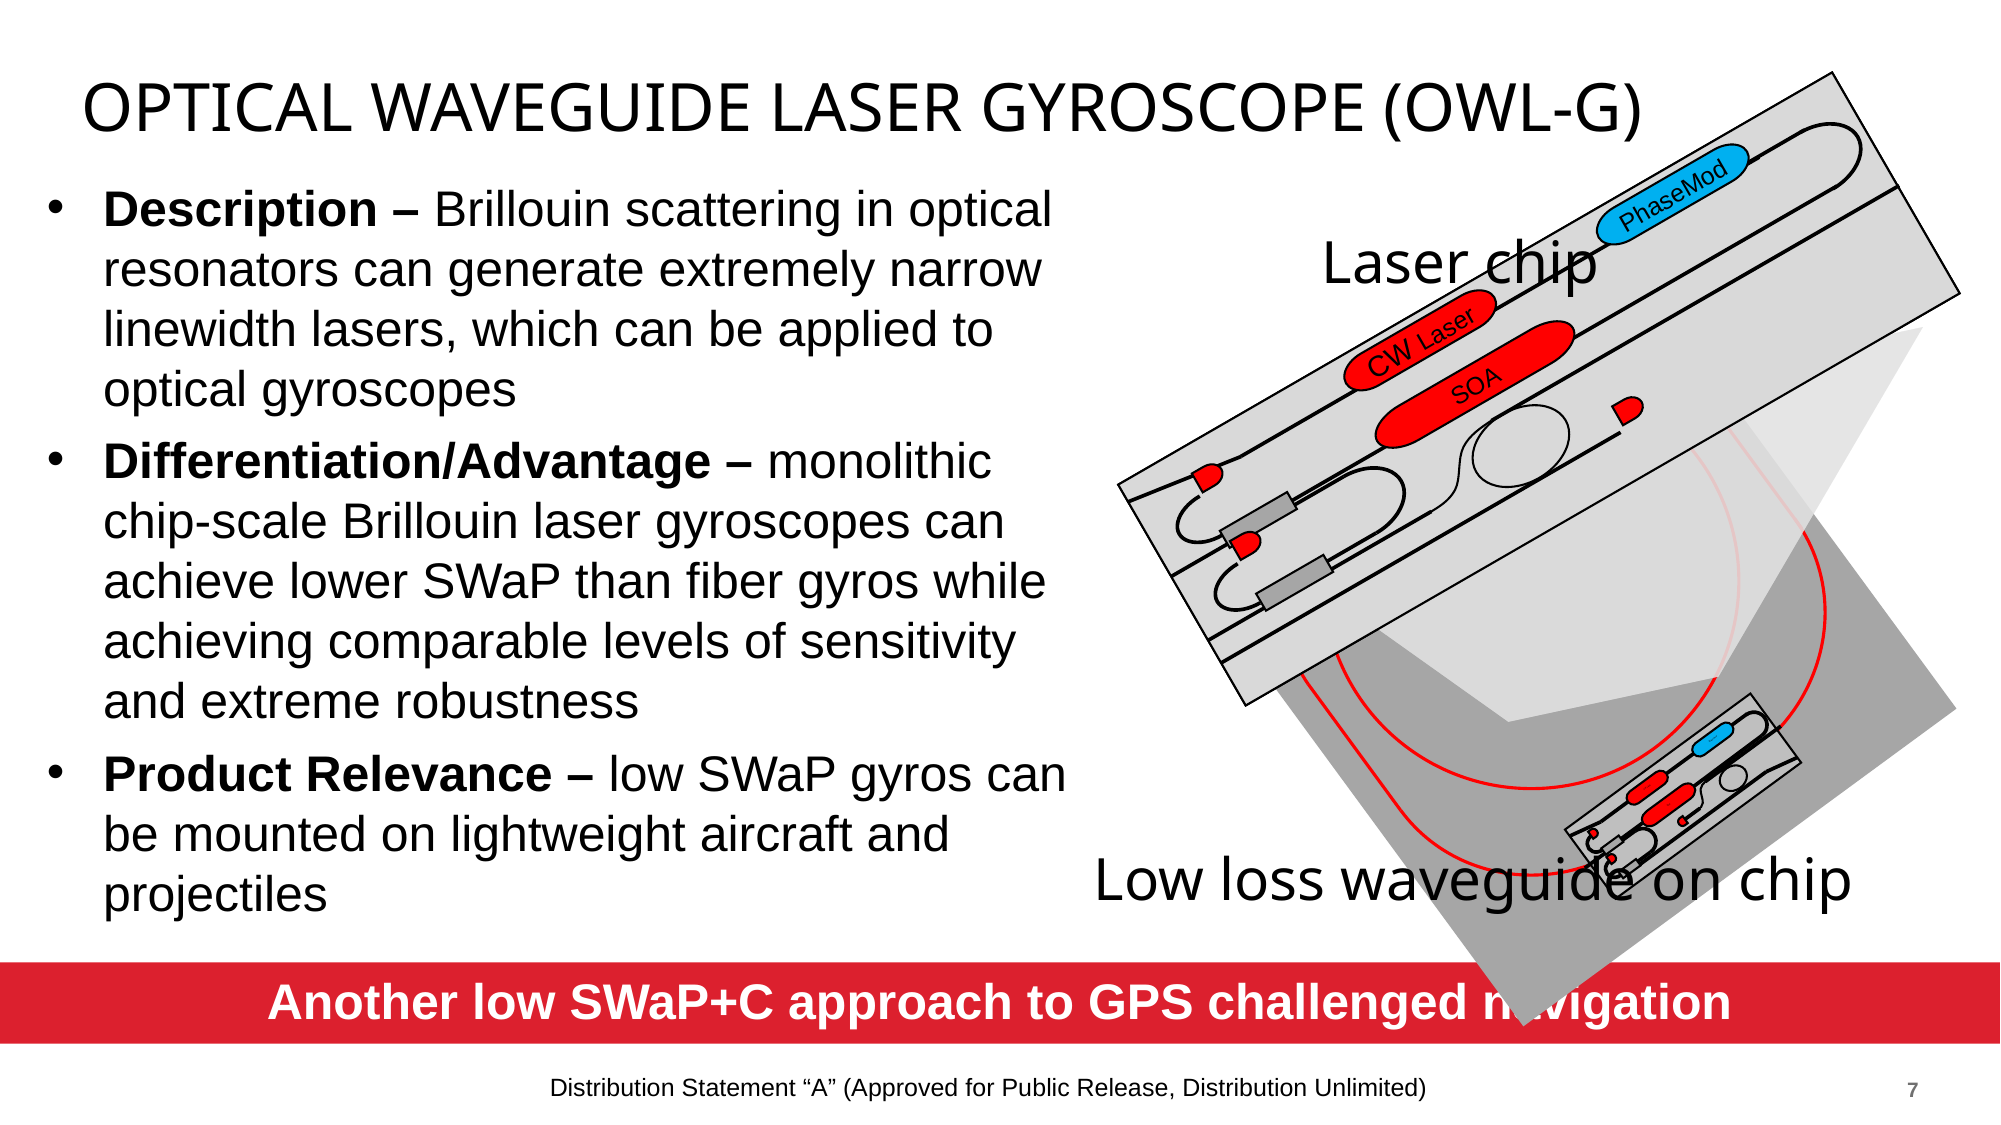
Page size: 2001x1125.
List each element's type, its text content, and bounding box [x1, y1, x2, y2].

slide_number 6 [1837, 1062, 1919, 1102]
list Another low SWaP+C approach to GPS challenged navigation [0, 962, 2000, 1044]
title Optical Waveguide Laser Gyroscope (OWL-G) [81, 65, 1981, 134]
list Description – Brillouin scattering in optical resonators can generate extremely narrow linewidth lasers, which can be applied to optical gyroscopes Differentiation/Advantage – monolithic chip-scale Brillouin laser gyroscopes can achieve lower SWaP than fiber gyros while achieving comparable levels of sensitivity and extreme robustness Product Relevance – low SWaP gyros can be mounted on lightweight aircraft and projectiles [46, 176, 1114, 944]
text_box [995, 217, 1963, 926]
